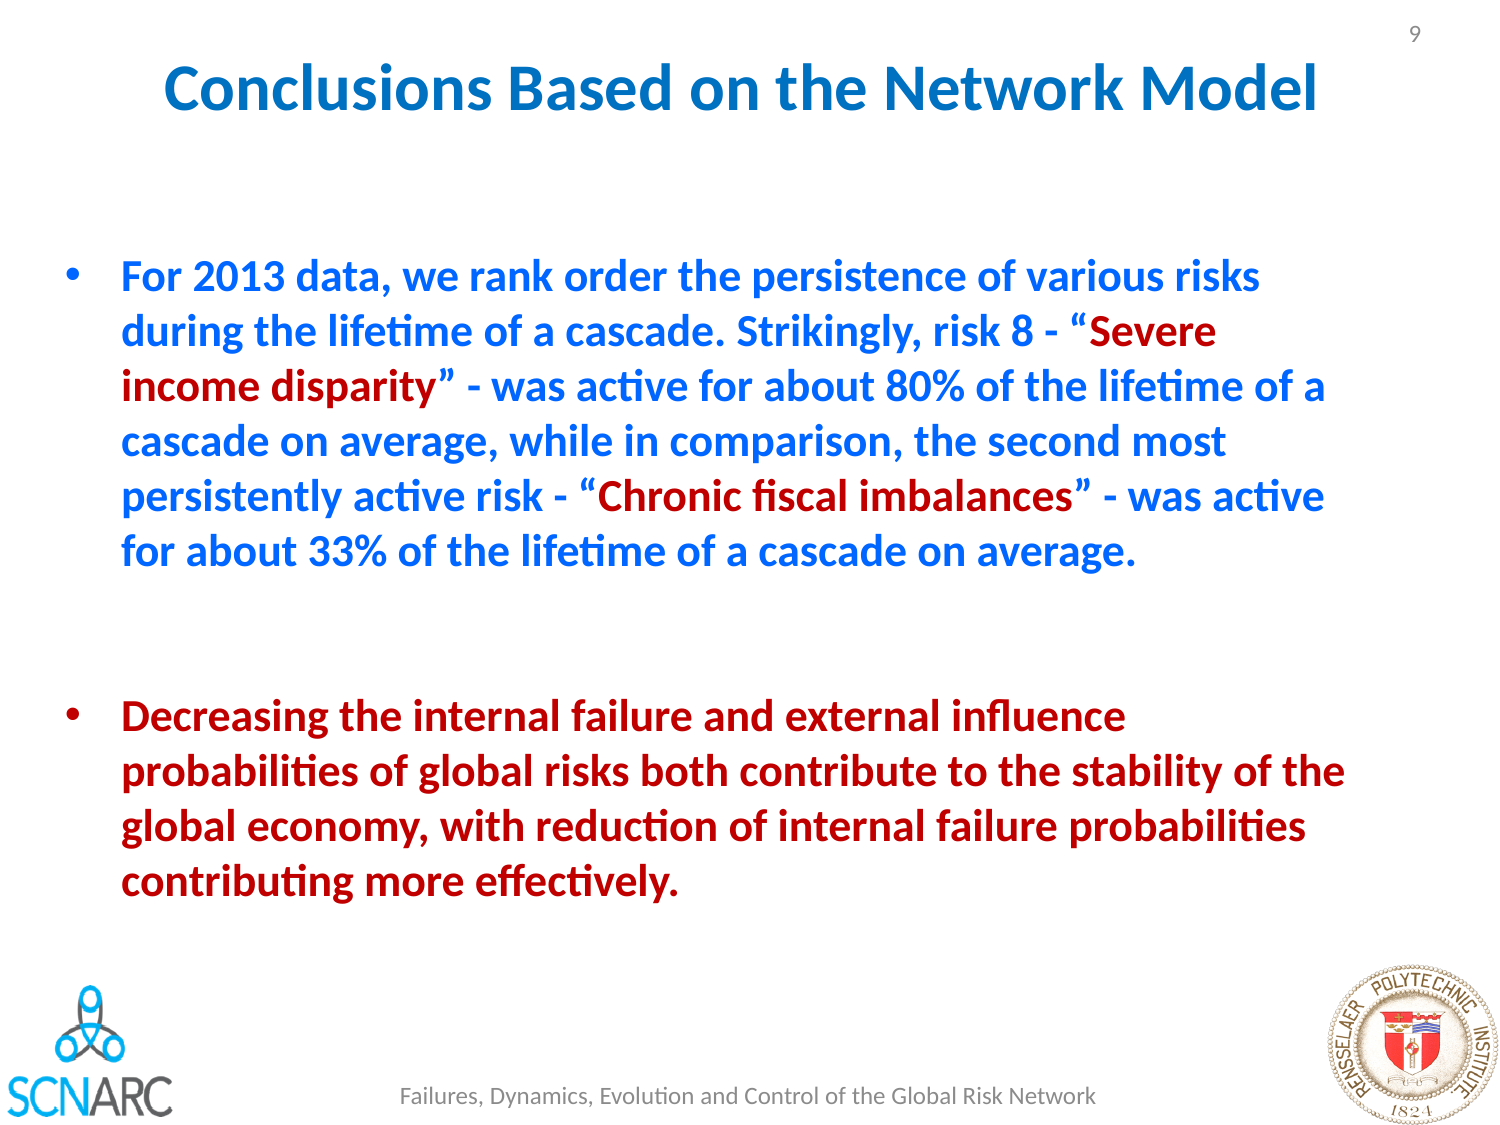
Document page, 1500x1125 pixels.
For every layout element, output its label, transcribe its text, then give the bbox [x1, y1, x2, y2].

picture [0, 978, 185, 1125]
footer Failures, Dynamics, Evolution and Control of the Global Risk Network [300, 1064, 1198, 1125]
text_box For 2013 data, we rank order the persistence of various risks during the lifetime of a cascade. Strikingly, risk 8 - “Severe income disparity” - was active for about 80% of the lifetime of a cascade on average, while in comparison, the second most persistently active risk - “Chronic fiscal imbalances” - was active for about 33% of the lifetime of a cascade on average. Decreasing the internal failure and external influence probabilities of global risks both contribute to the stability of the global economy, with reduction of internal failure probabilities contributing more effectively. [49, 238, 1377, 914]
text_box Conclusions Based on the Network Model [0, 36, 1500, 157]
picture [1324, 962, 1500, 1125]
text_box 9 [1098, 2, 1437, 62]
